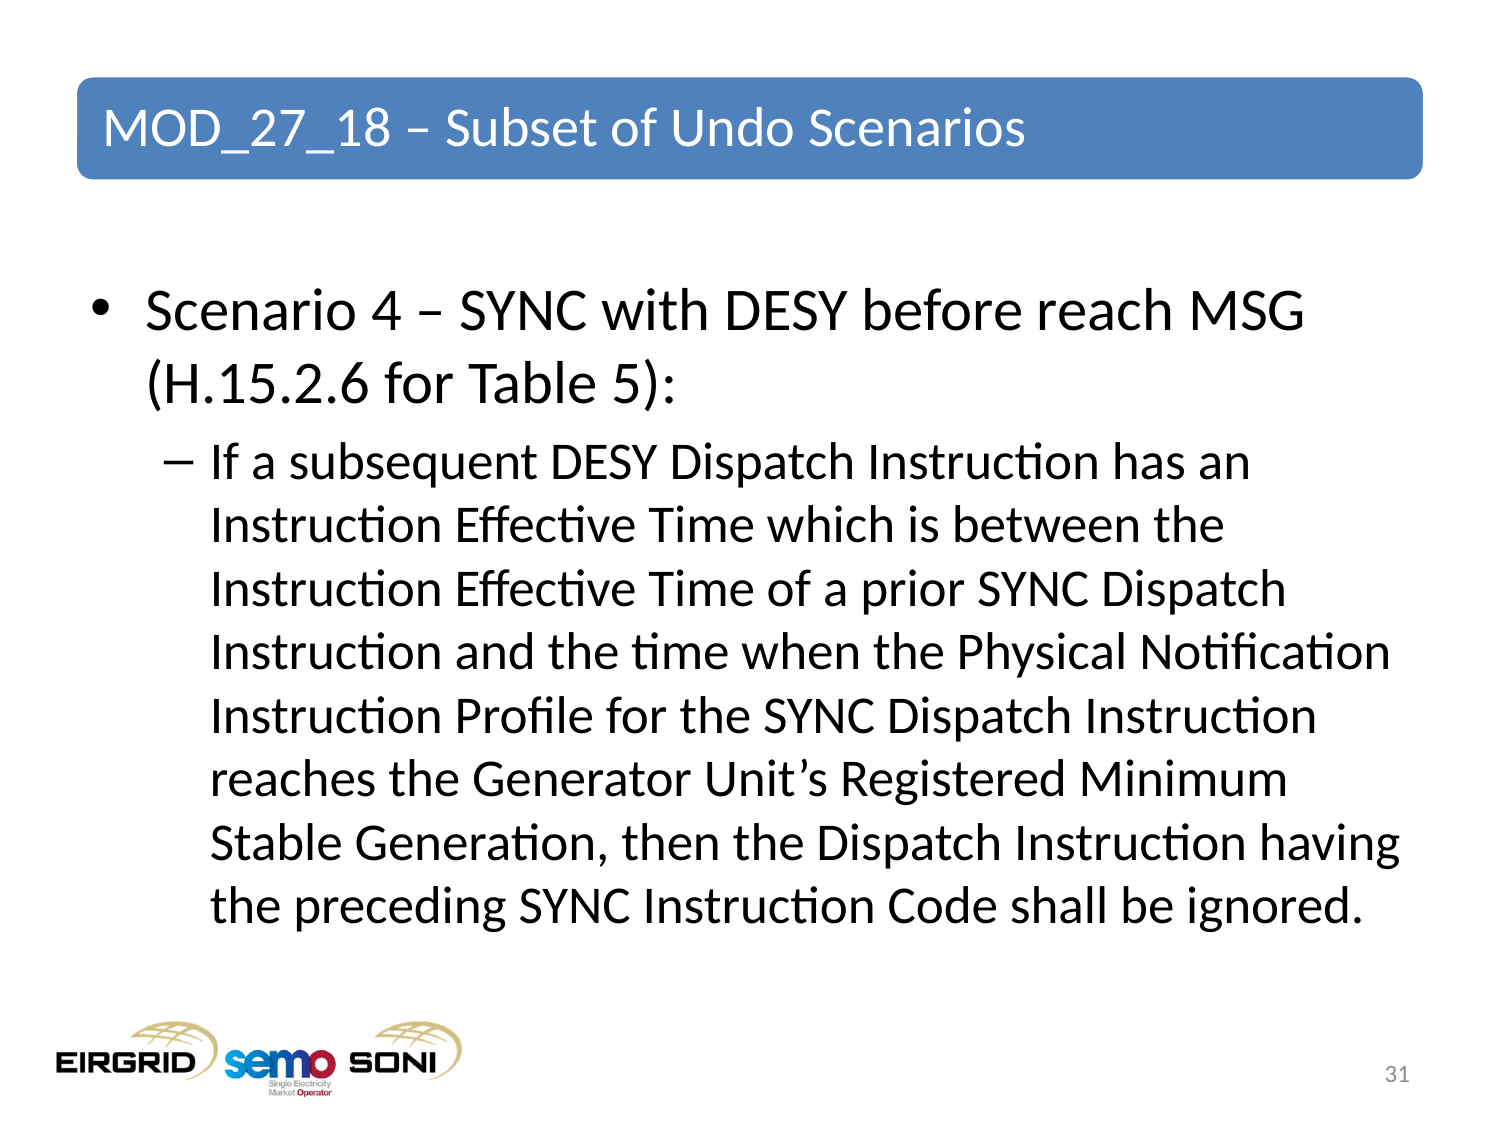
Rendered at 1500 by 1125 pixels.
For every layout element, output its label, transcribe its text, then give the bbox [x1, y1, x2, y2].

slide_number 31 [1074, 1042, 1425, 1103]
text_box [74, 75, 1426, 183]
picture [37, 1015, 485, 1100]
list Scenario 4 – SYNC with DESY before reach MSG (H.15.2.6 for Table 5): If a subsequent DESY Dispatch Instruction has an Instruction Effective Time which is between the Instruction Effective Time of a prior SYNC Dispatch Instruction and the time when the Physical Notification Instruction Profile for the SYNC Dispatch Instruction reaches the Generator Unit’s Registered Minimum Stable Generation, then the Dispatch Instruction having the preceding SYNC Instruction Code shall be ignored. [75, 262, 1425, 1005]
